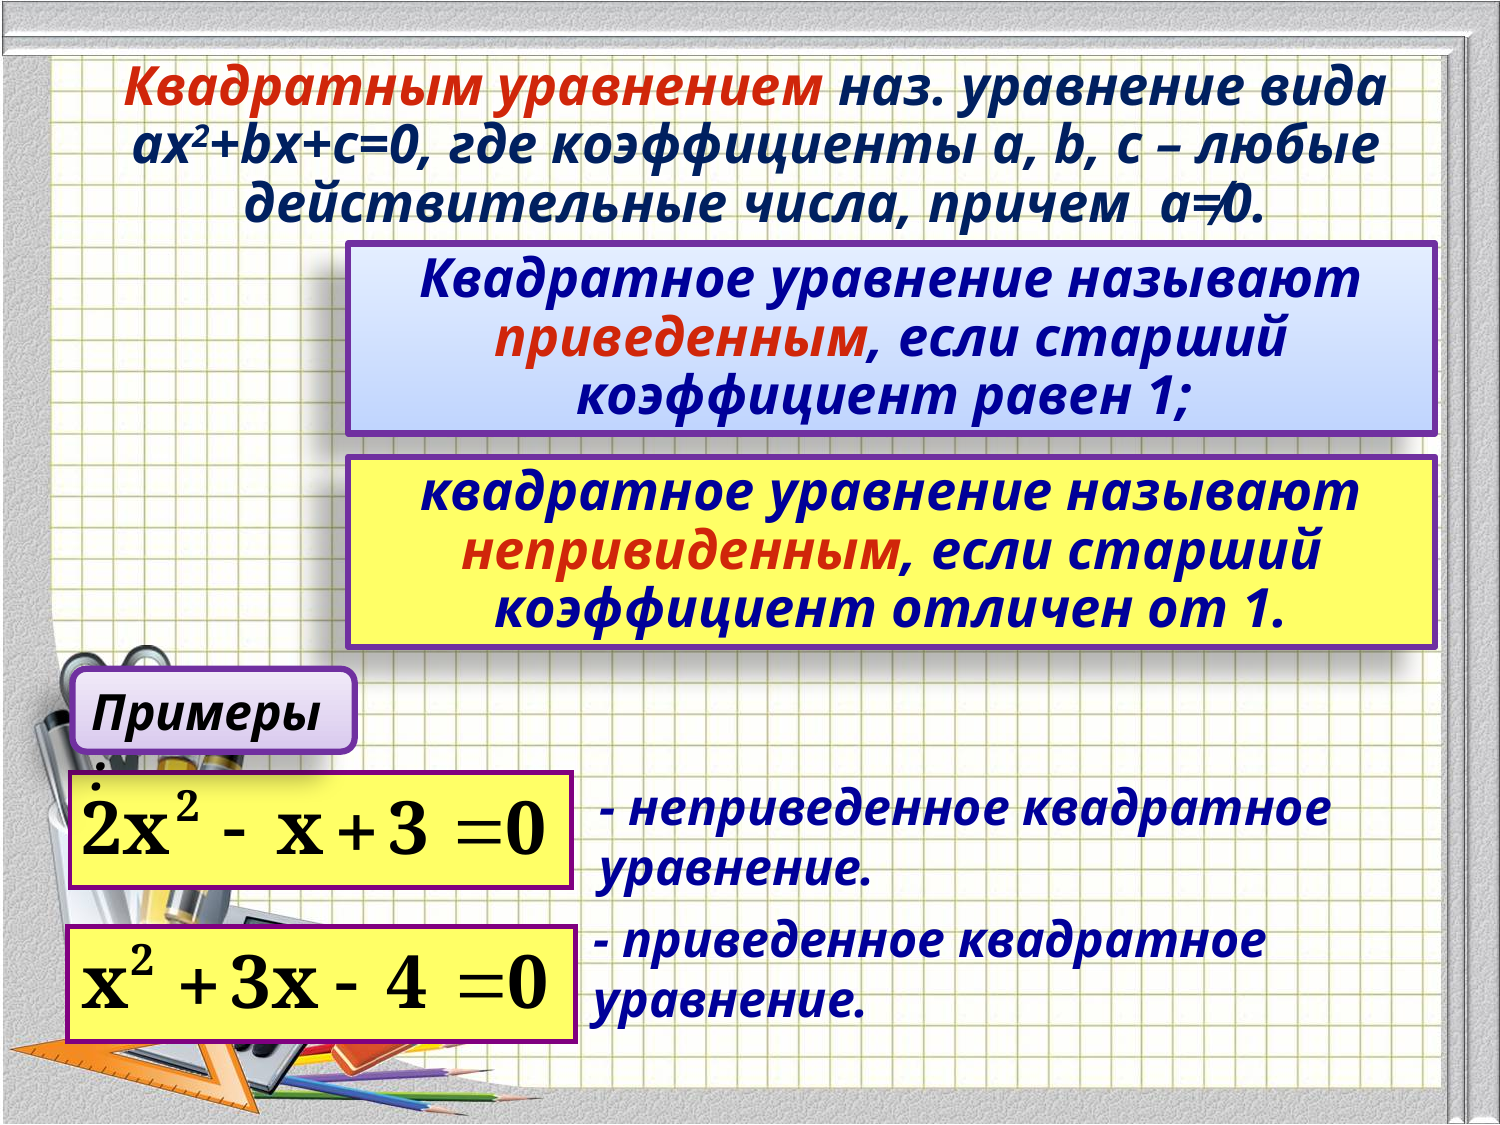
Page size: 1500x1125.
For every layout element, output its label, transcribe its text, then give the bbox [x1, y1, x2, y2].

text_box квадратное уравнение называют непривиденным, если старший коэффициент отличен от 1. [348, 456, 1436, 648]
text_box Квадратное уравнение называют приведенным, если старший коэффициент равен 1; [348, 243, 1436, 434]
picture [0, 0, 1500, 1125]
text_box Примеры: [71, 667, 356, 753]
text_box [69, 928, 574, 1040]
text_box - приведенное квадратное уравнение. [578, 900, 1341, 1036]
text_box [72, 774, 570, 886]
text_box - неприведенное квадратное уравнение. [584, 767, 1412, 903]
text_box Квадратным уравнением наз. уравнение вида ax2+bx+c=0, где коэффициенты a, b, c – любые действительные числа, причем a≠0. [41, 51, 1471, 242]
